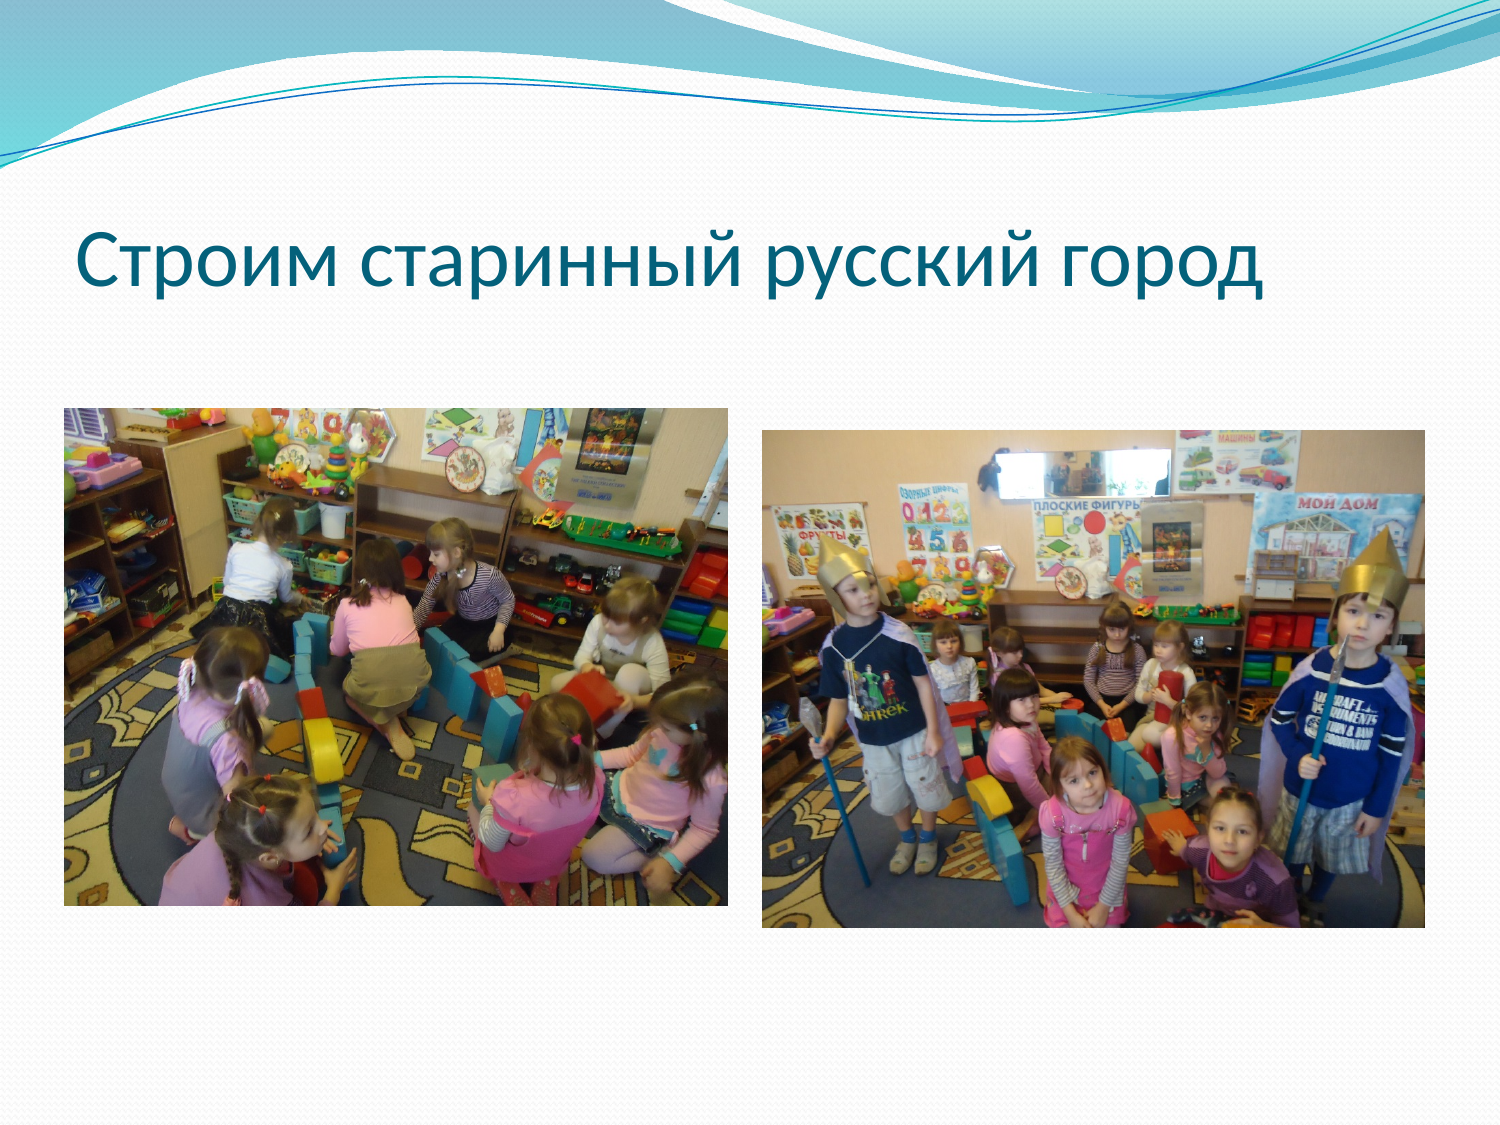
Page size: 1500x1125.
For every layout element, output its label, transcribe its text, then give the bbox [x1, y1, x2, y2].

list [64, 408, 728, 906]
title Строим старинный русский город [75, 115, 1425, 303]
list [762, 430, 1426, 928]
